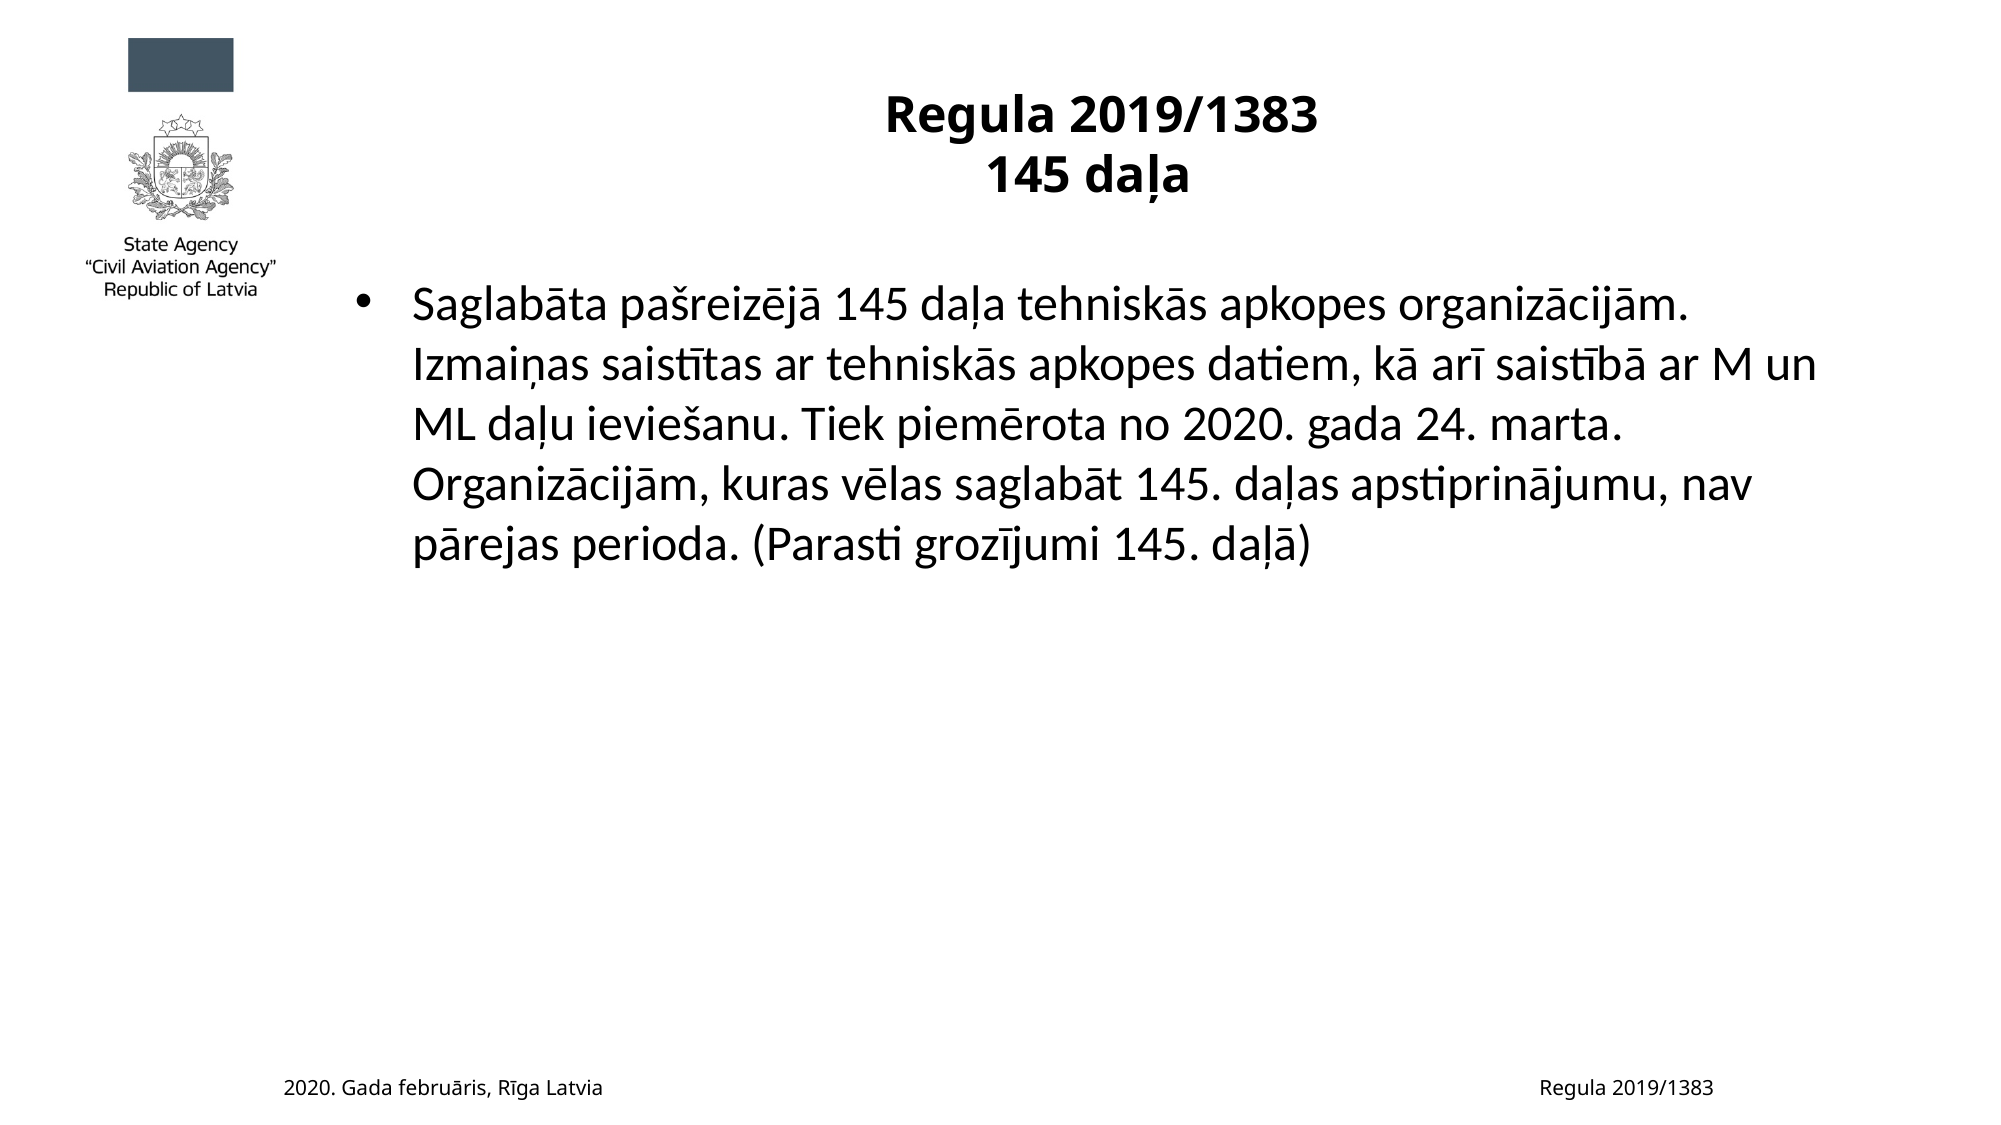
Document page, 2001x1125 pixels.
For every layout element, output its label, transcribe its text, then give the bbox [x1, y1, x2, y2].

picture [35, 38, 326, 360]
title Regula 2019/1383 145 daļa [364, 48, 1813, 237]
list Saglabāta pašreizējā 145 daļa tehniskās apkopes organizācijām. Izmaiņas saistītas ar tehniskās apkopes datiem, kā arī saistībā ar M un ML daļu ieviešanu. Tiek piemērota no 2020. gada 24. marta. Organizācijām, kuras vēlas saglabāt 145. daļas apstiprinājumu, nav pārejas perioda. (Parasti grozījumi 145. daļā) [339, 262, 1871, 1005]
text_box Regula 2019/1383 [1524, 1066, 1729, 1107]
text_box 2020. Gada februāris, Rīga Latvia [268, 1057, 657, 1117]
